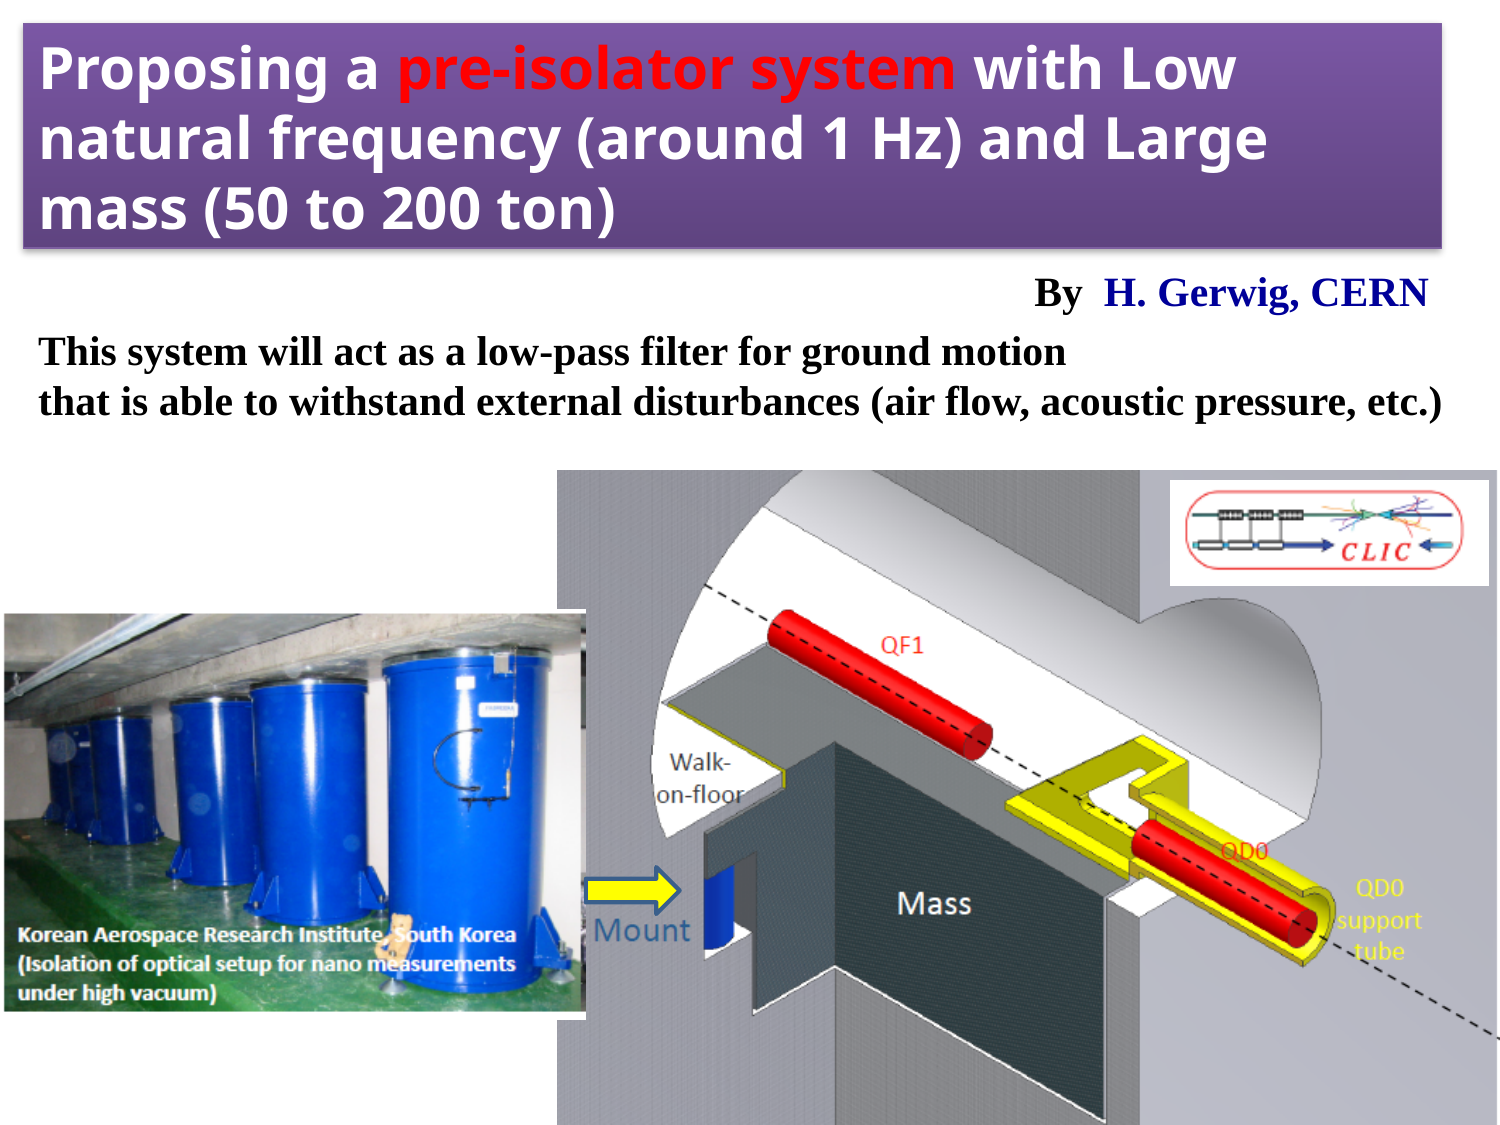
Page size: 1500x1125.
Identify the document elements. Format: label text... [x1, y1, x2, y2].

picture [0, 469, 1500, 1125]
text_box Proposing a pre‐isolator system with Low natural frequency (around 1 Hz) and Large mass (50 to 200 ton) [23, 23, 1442, 249]
text_box This system will act as a low‐pass filter for ground motion that is able to withstand external disturbances (air flow, acoustic pressure, etc.) [23, 316, 1500, 432]
text_box By H. Gerwig, CERN [1019, 257, 1465, 323]
